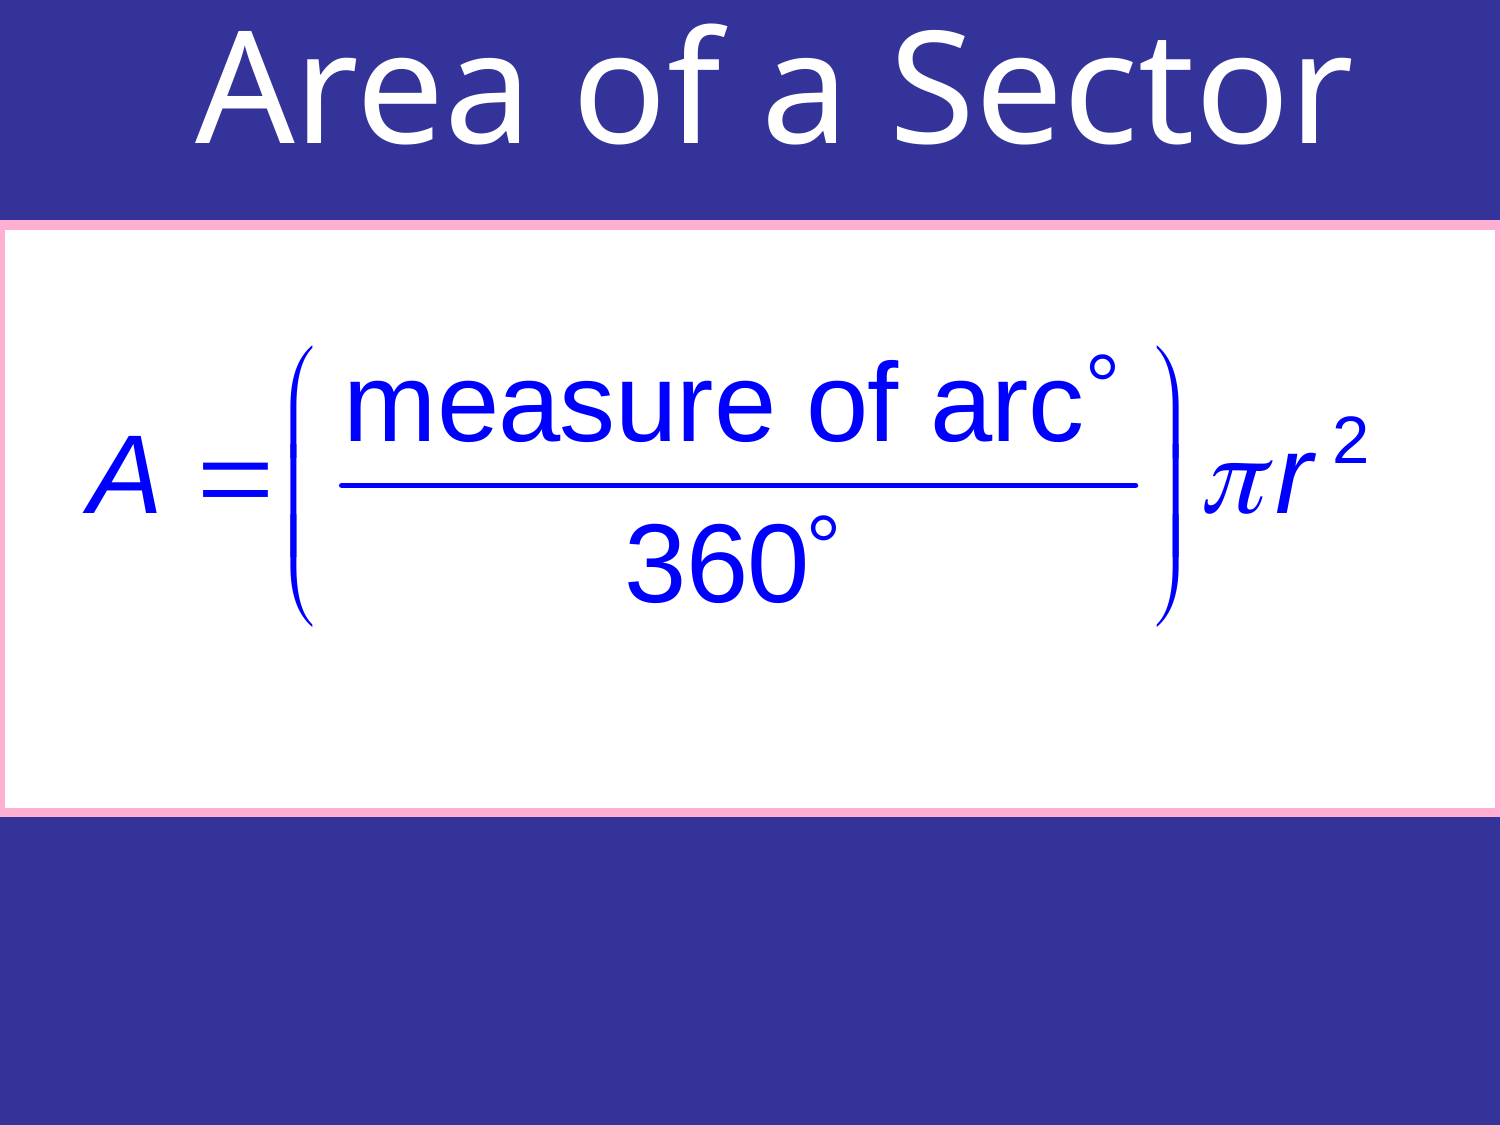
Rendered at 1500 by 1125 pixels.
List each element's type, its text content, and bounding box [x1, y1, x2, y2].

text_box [66, 319, 1391, 657]
subtitle [0, 224, 1500, 813]
title Area of a Sector [137, 0, 1413, 163]
